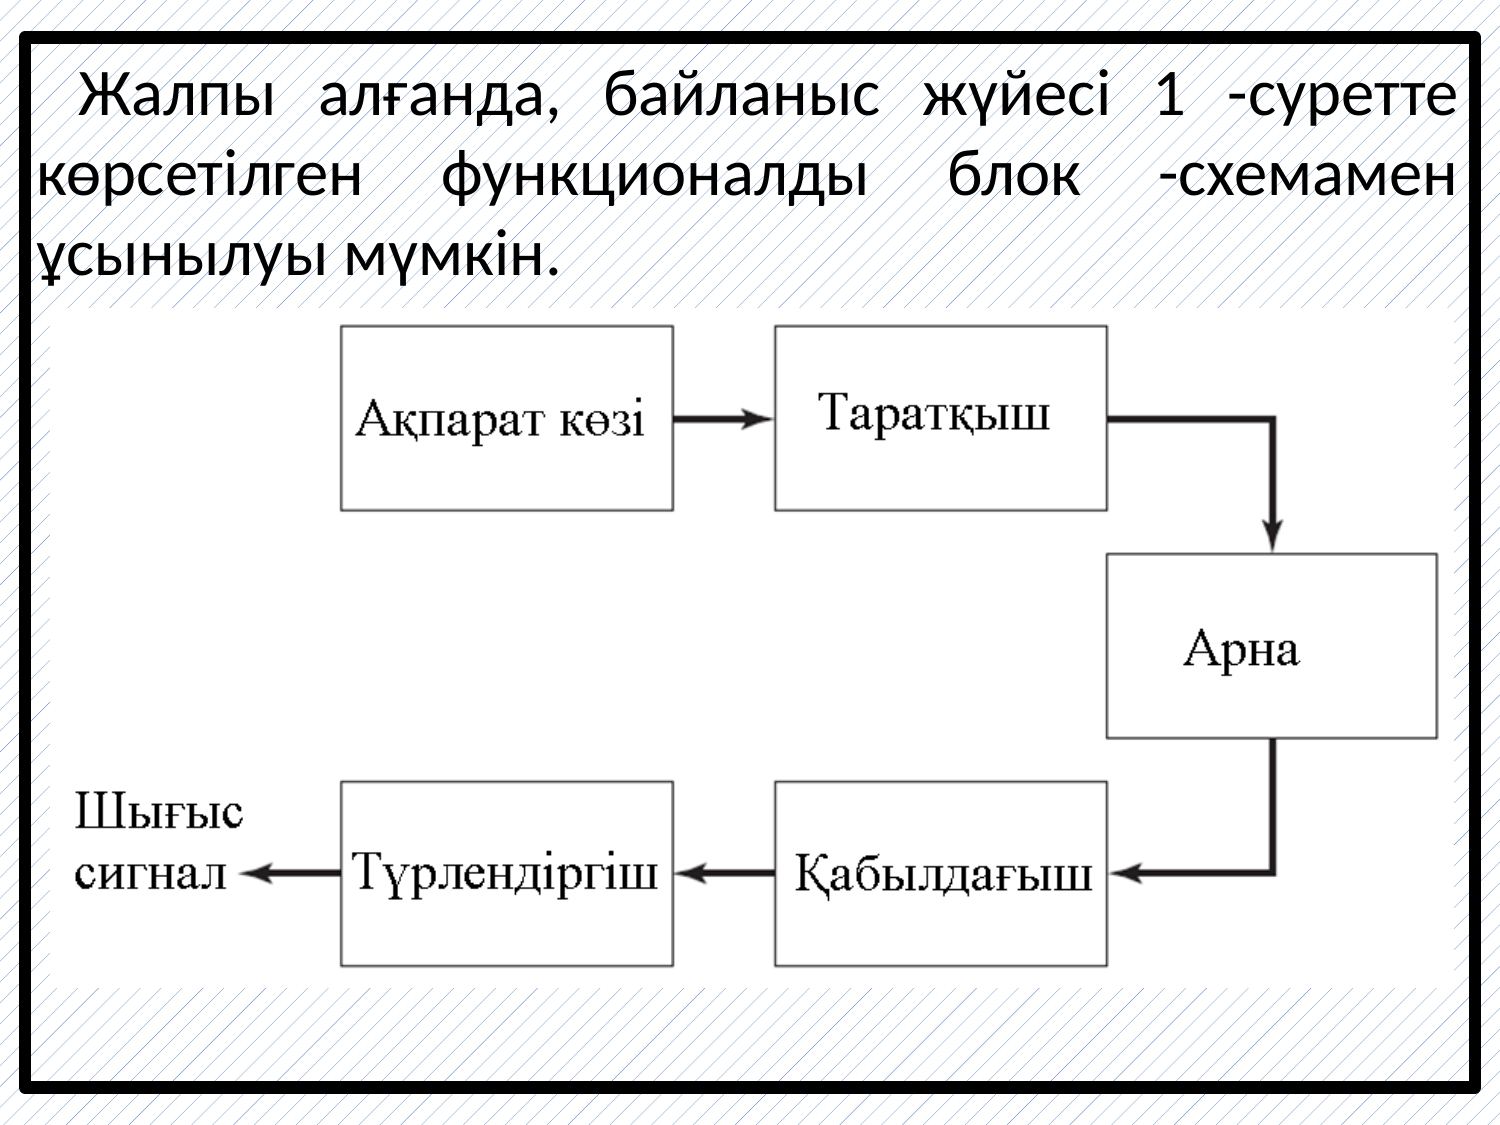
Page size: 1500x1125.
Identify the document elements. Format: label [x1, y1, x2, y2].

picture [49, 308, 1454, 988]
text_box [23, 35, 1477, 1089]
